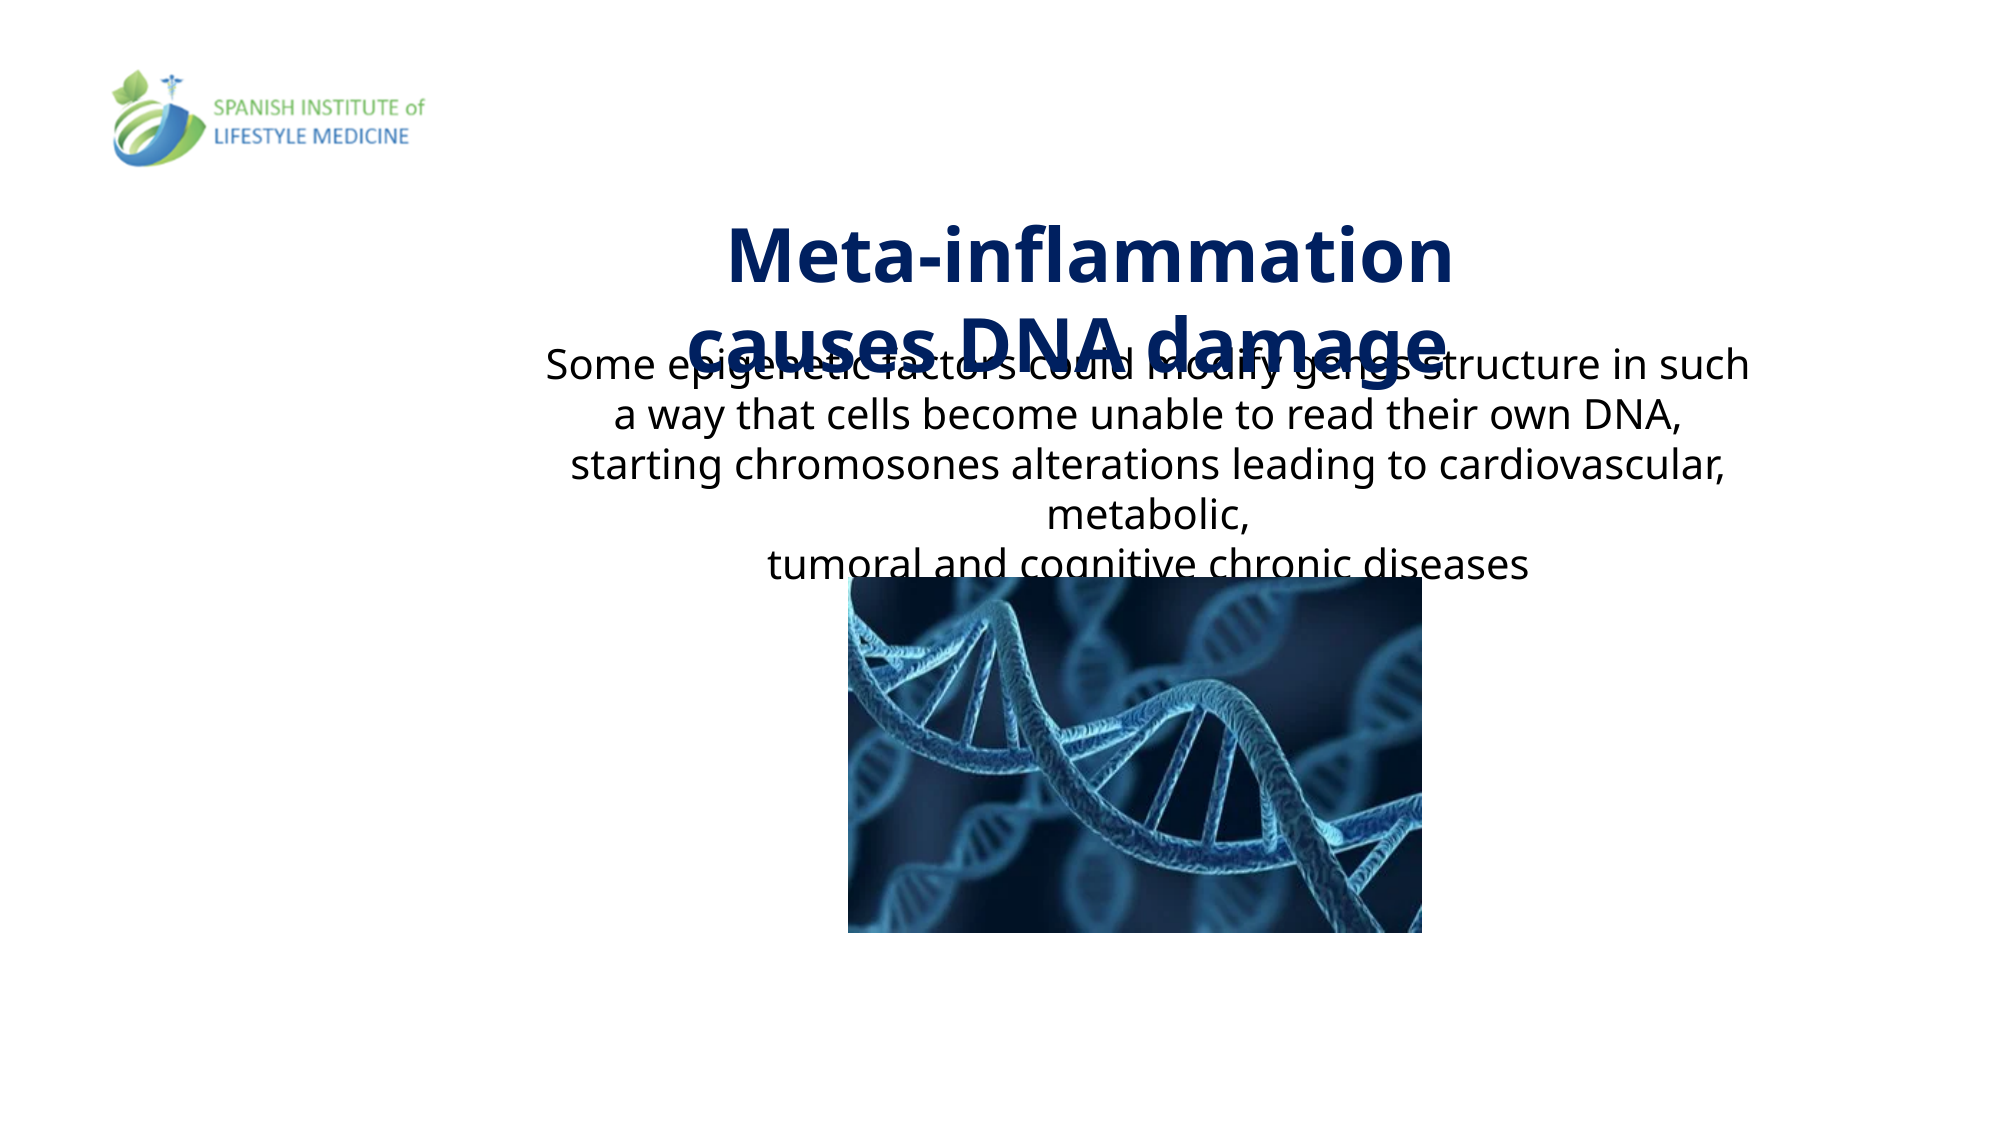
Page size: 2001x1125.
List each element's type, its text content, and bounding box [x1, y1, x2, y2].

text_box Meta-inflammation causes DNA damage [671, 154, 1624, 395]
text_box Some epigenetic factors could modify genes structure in such a way that cells become unable to read their own DNA, starting chromosones alterations leading to cardiovascular, metabolic, tumoral and cognitive chronic diseases [530, 329, 1767, 595]
picture [848, 577, 1422, 933]
picture [83, 53, 457, 182]
